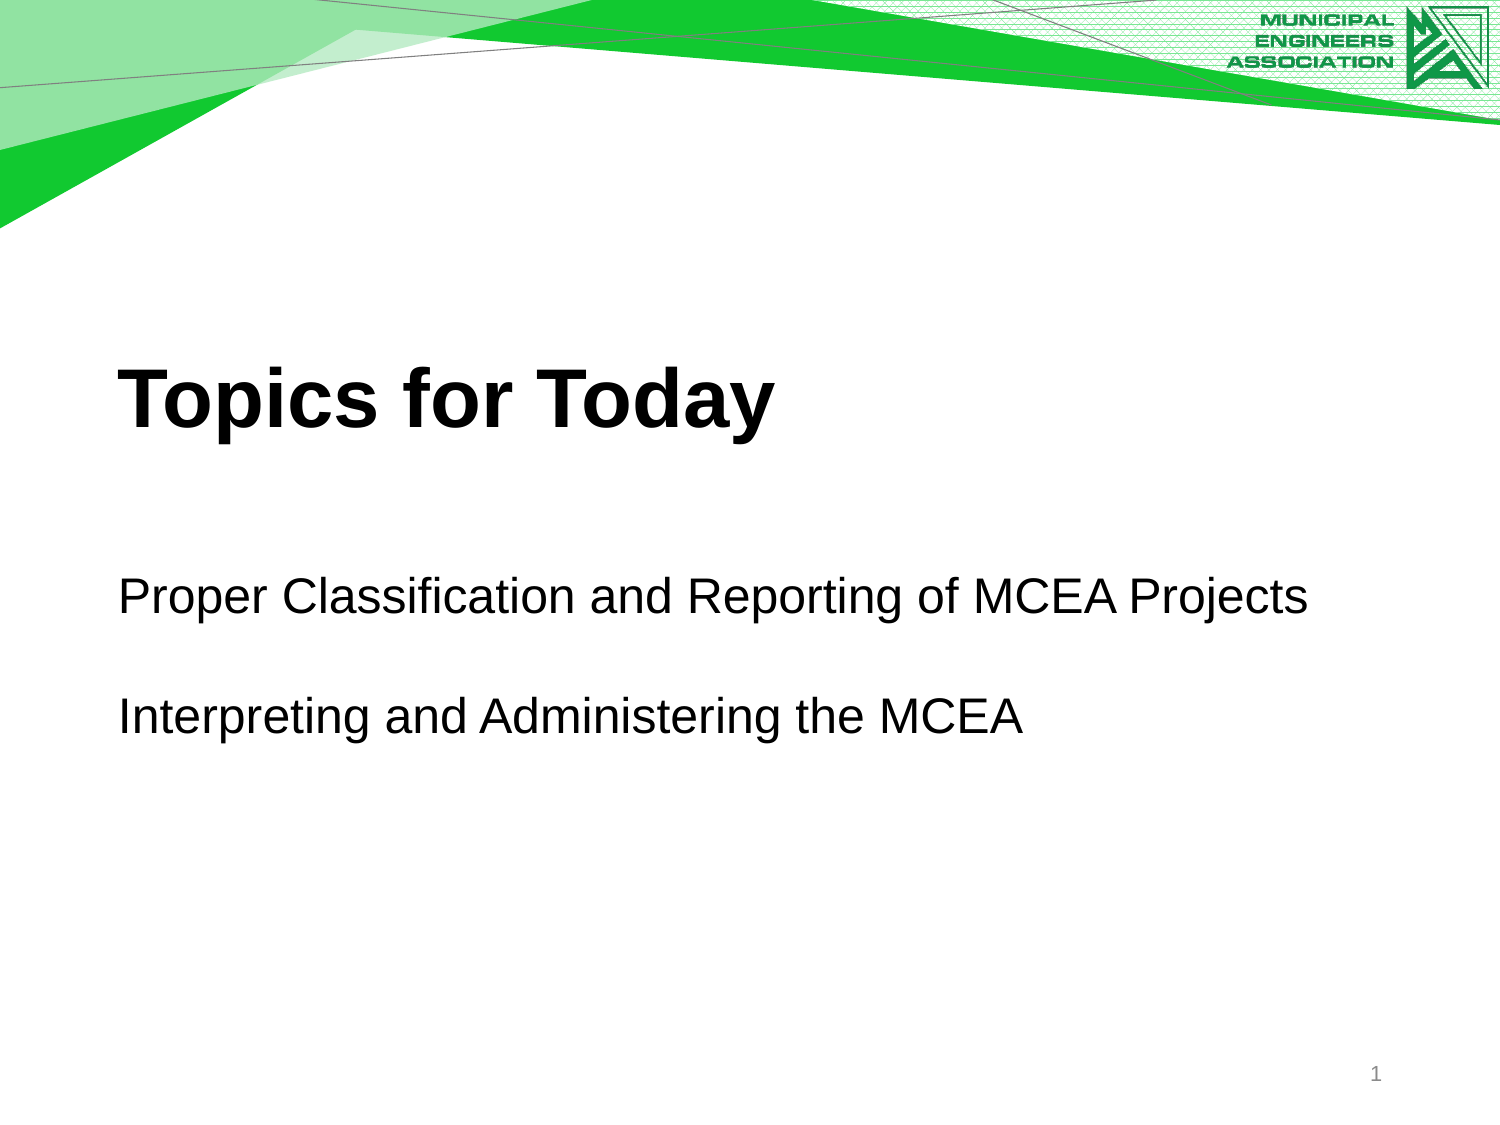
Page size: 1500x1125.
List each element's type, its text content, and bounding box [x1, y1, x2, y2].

text_box Topics for Today Proper Classification and Reporting of MCEA Projects Interpreting and Administering the MCEA [103, 157, 1500, 1043]
text_box [0, 88, 254, 230]
slide_number 1 [1059, 1043, 1397, 1103]
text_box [0, 0, 299, 88]
text_box [1427, 120, 1500, 127]
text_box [299, 0, 1500, 120]
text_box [986, 0, 1272, 105]
picture [1226, 6, 1489, 89]
text_box [0, 88, 249, 152]
